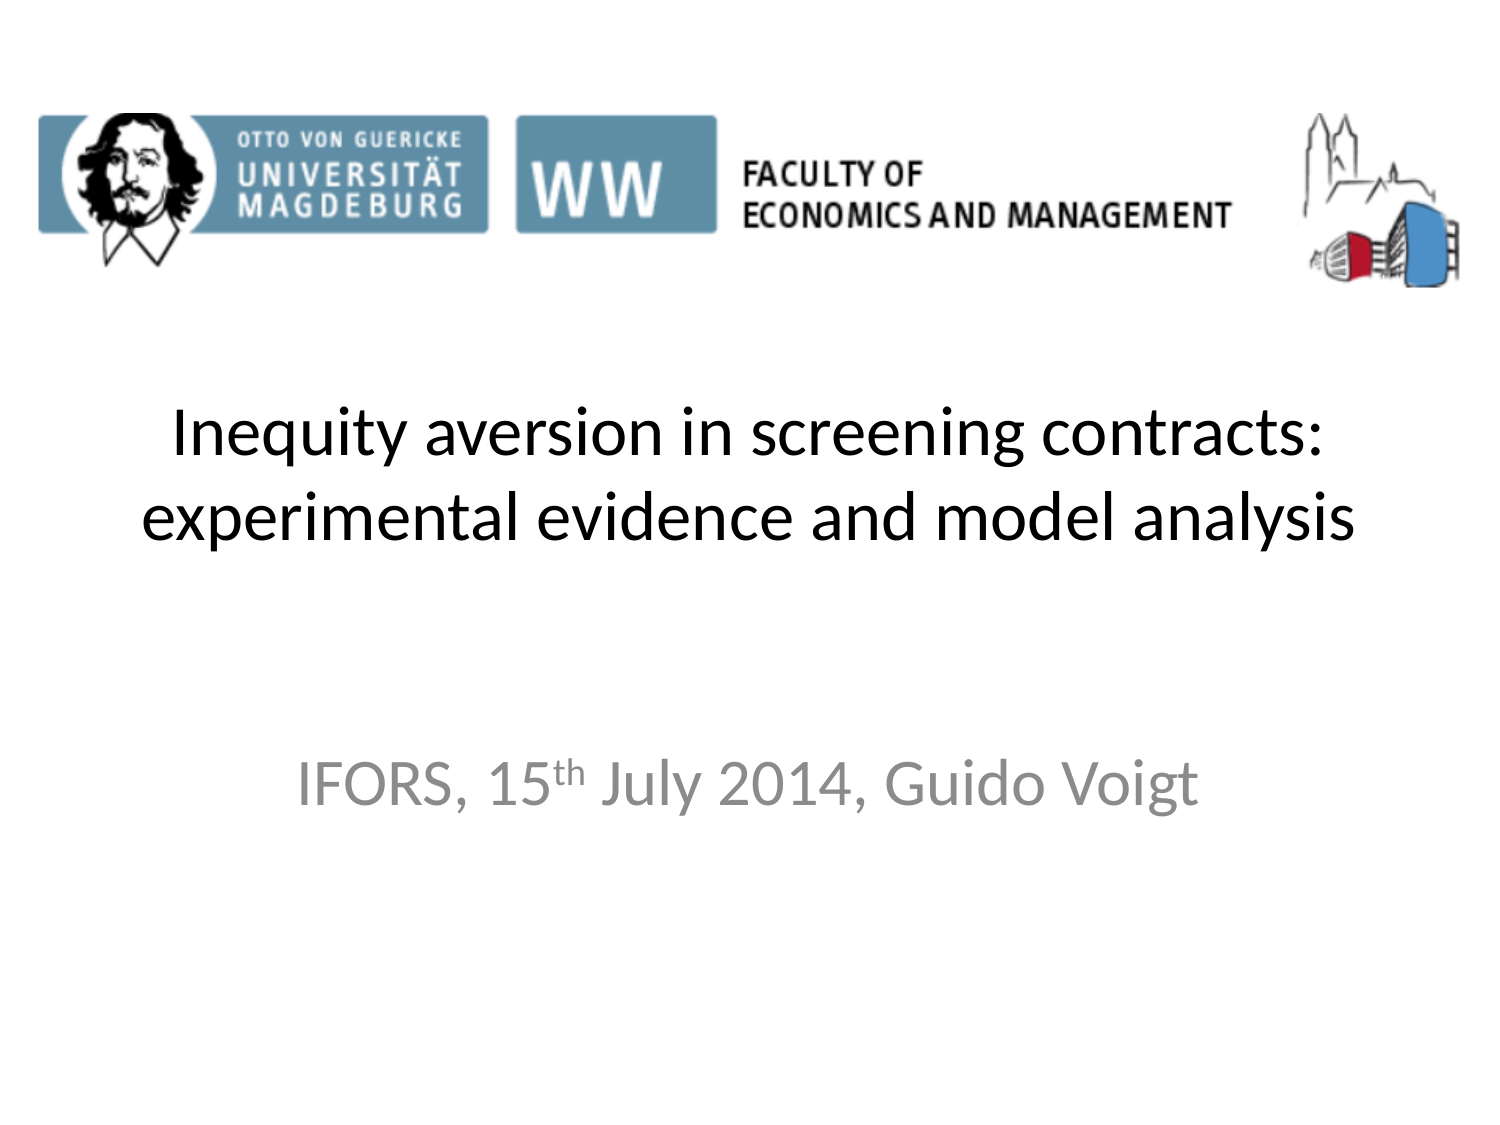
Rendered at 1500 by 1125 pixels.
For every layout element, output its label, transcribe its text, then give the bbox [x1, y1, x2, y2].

subtitle IFORS, 15th July 2014, Guido Voigt [29, 637, 1483, 925]
title Inequity aversion in screening contracts: experimental evidence and model analysis [112, 349, 1388, 591]
picture [30, 113, 1469, 291]
